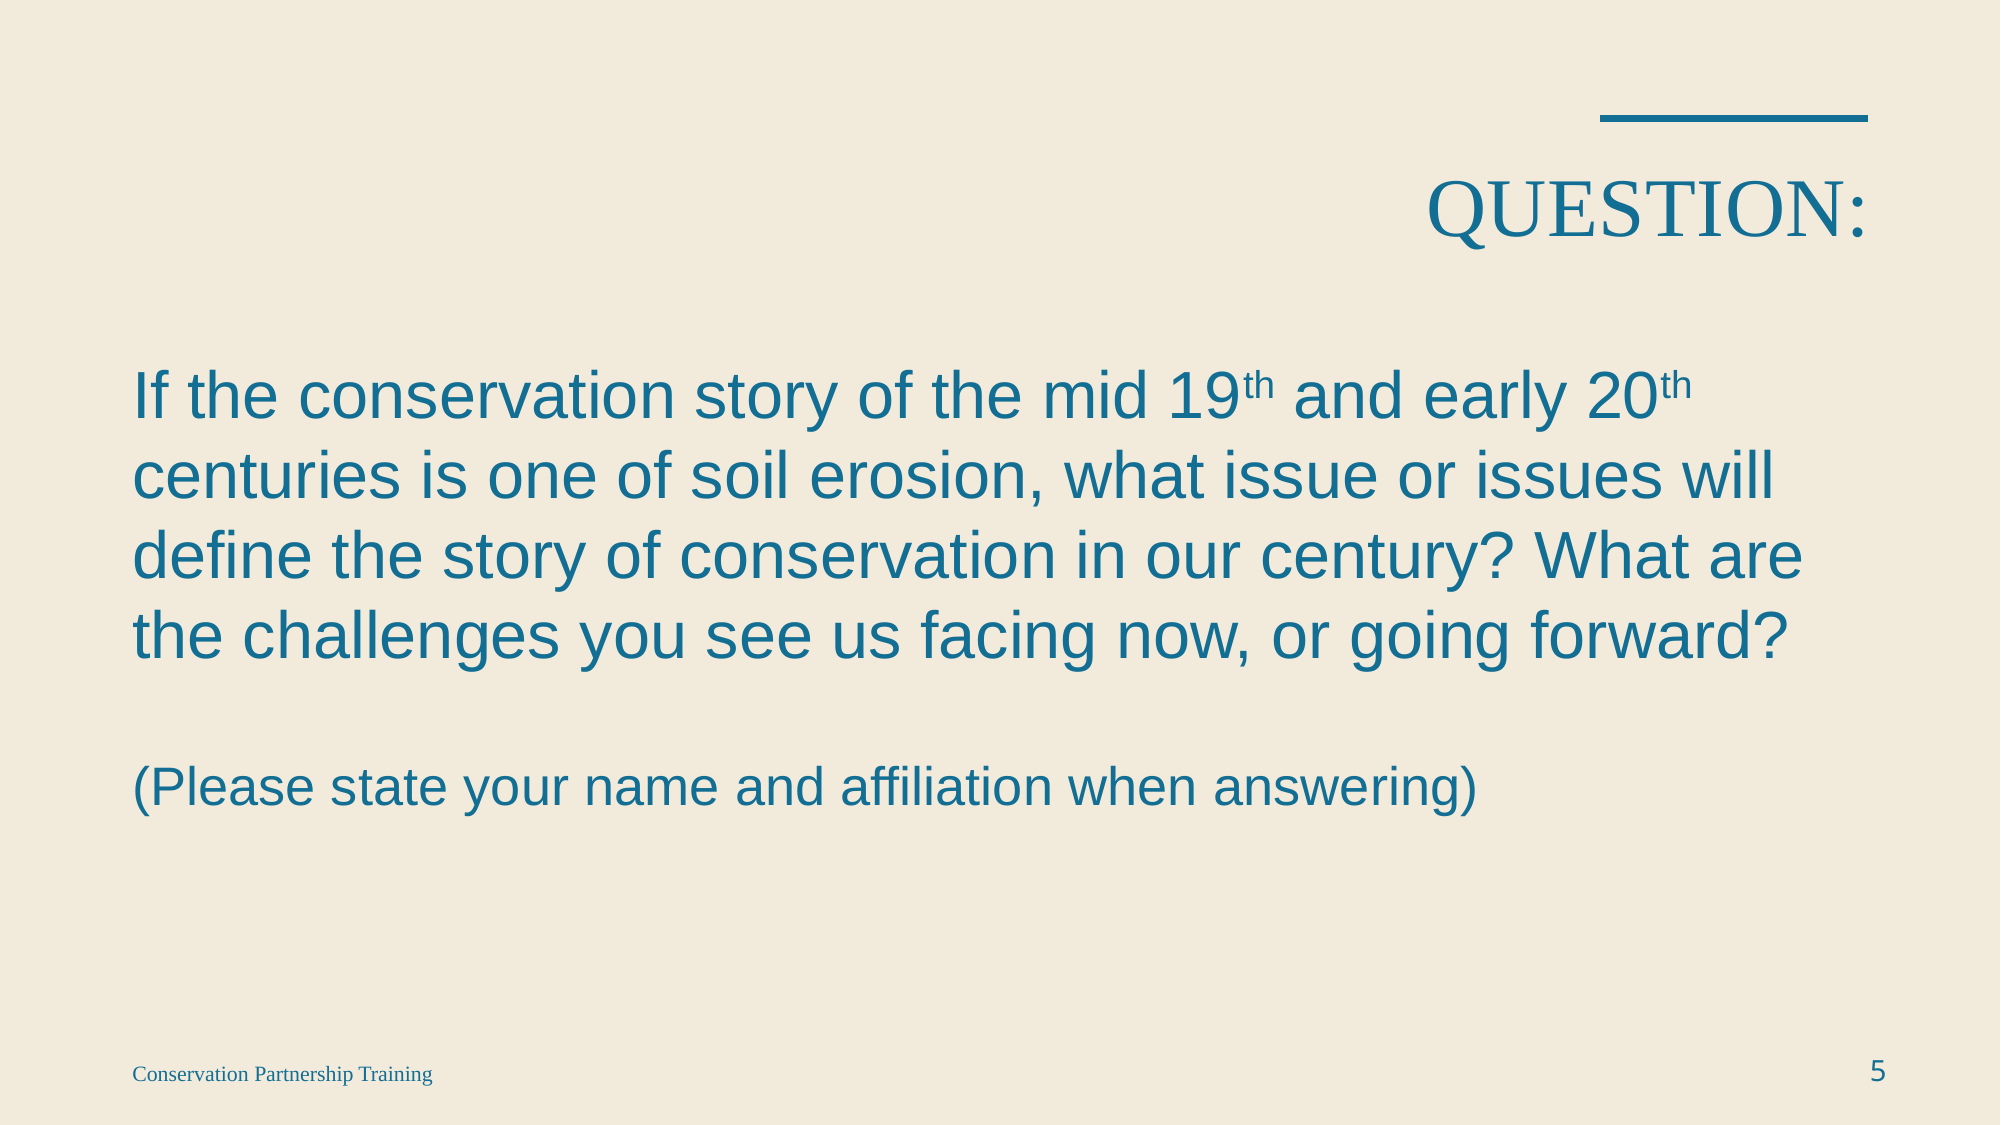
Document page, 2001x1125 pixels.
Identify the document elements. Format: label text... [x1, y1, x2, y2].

slide_number 5 [1791, 1042, 1902, 1103]
text_box If the conservation story of the mid 19th and early 20th centuries is one of soil erosion, what issue or issues will define the story of conservation in our century? What are the challenges you see us facing now, or going forward? (Please state your name and affiliation when answering) [117, 344, 1902, 824]
title Question: [114, 145, 1886, 284]
footer Conservation Partnership Training [117, 1042, 862, 1103]
